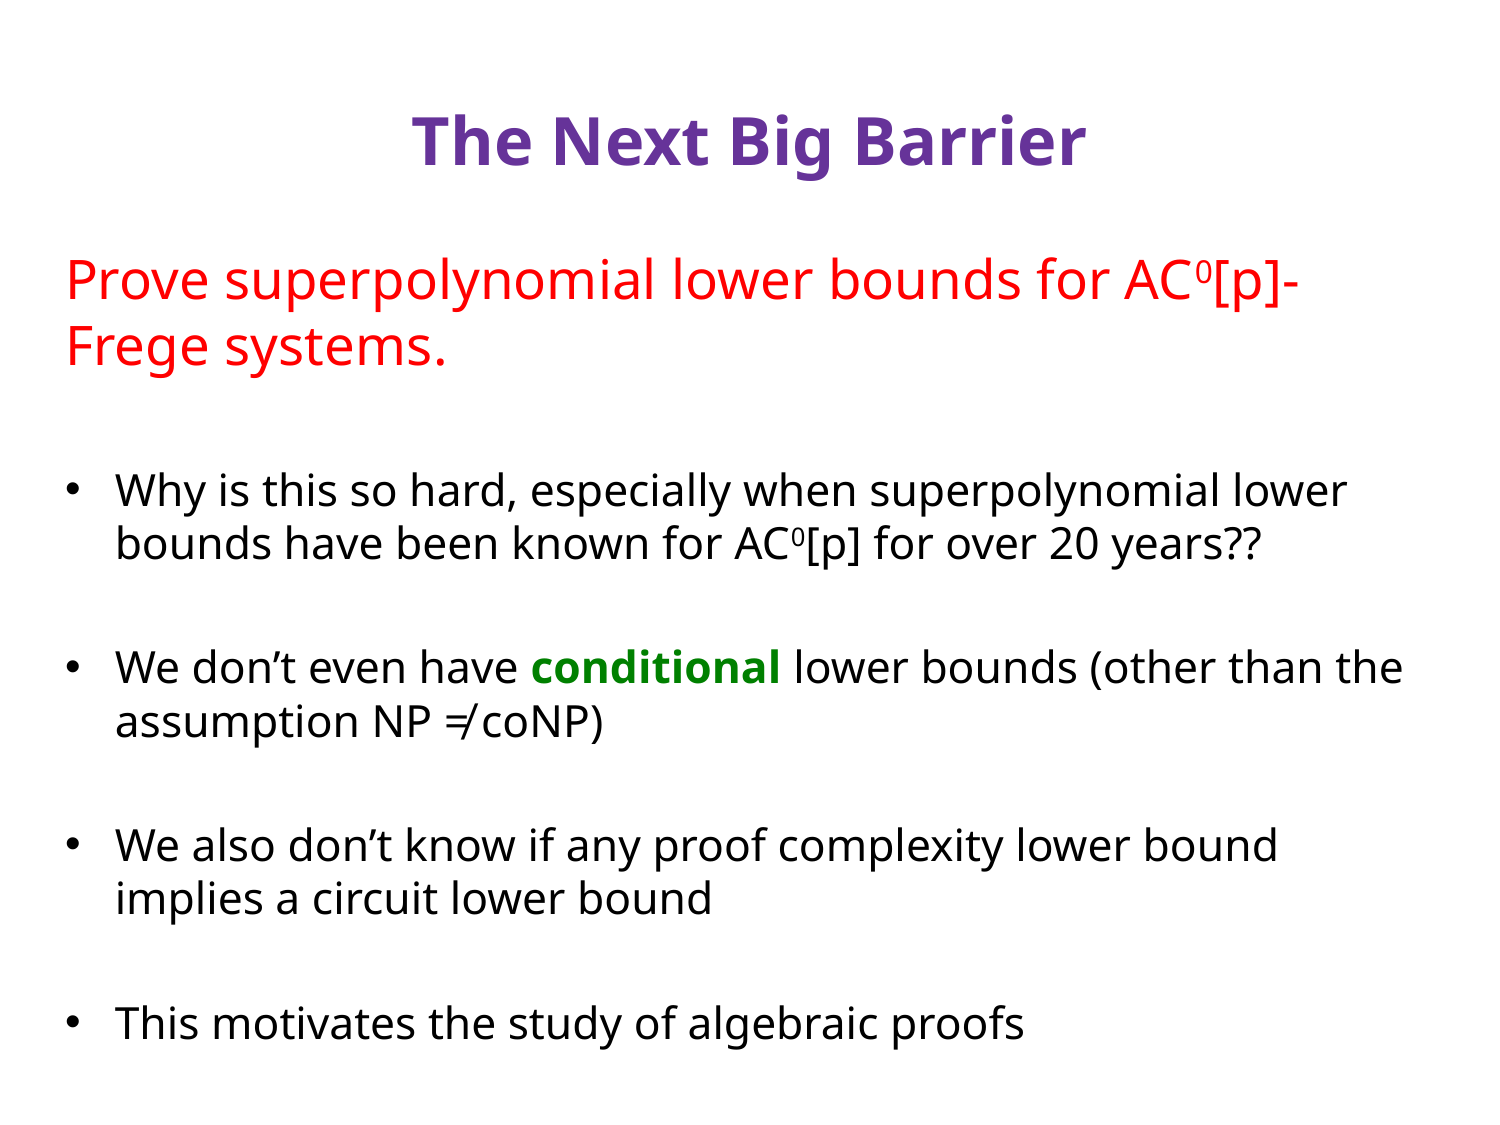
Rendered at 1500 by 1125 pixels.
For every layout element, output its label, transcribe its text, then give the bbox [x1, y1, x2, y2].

title The Next Big Barrier [75, 45, 1425, 233]
list Prove superpolynomial lower bounds for AC0[p]-Frege systems. Why is this so hard, especially when superpolynomial lower bounds have been known for AC0[p] for over 20 years?? We don’t even have conditional lower bounds (other than the assumption NP ≠ coNP) We also don’t know if any proof complexity lower bound implies a circuit lower bound This motivates the study of algebraic proofs [50, 237, 1450, 1063]
